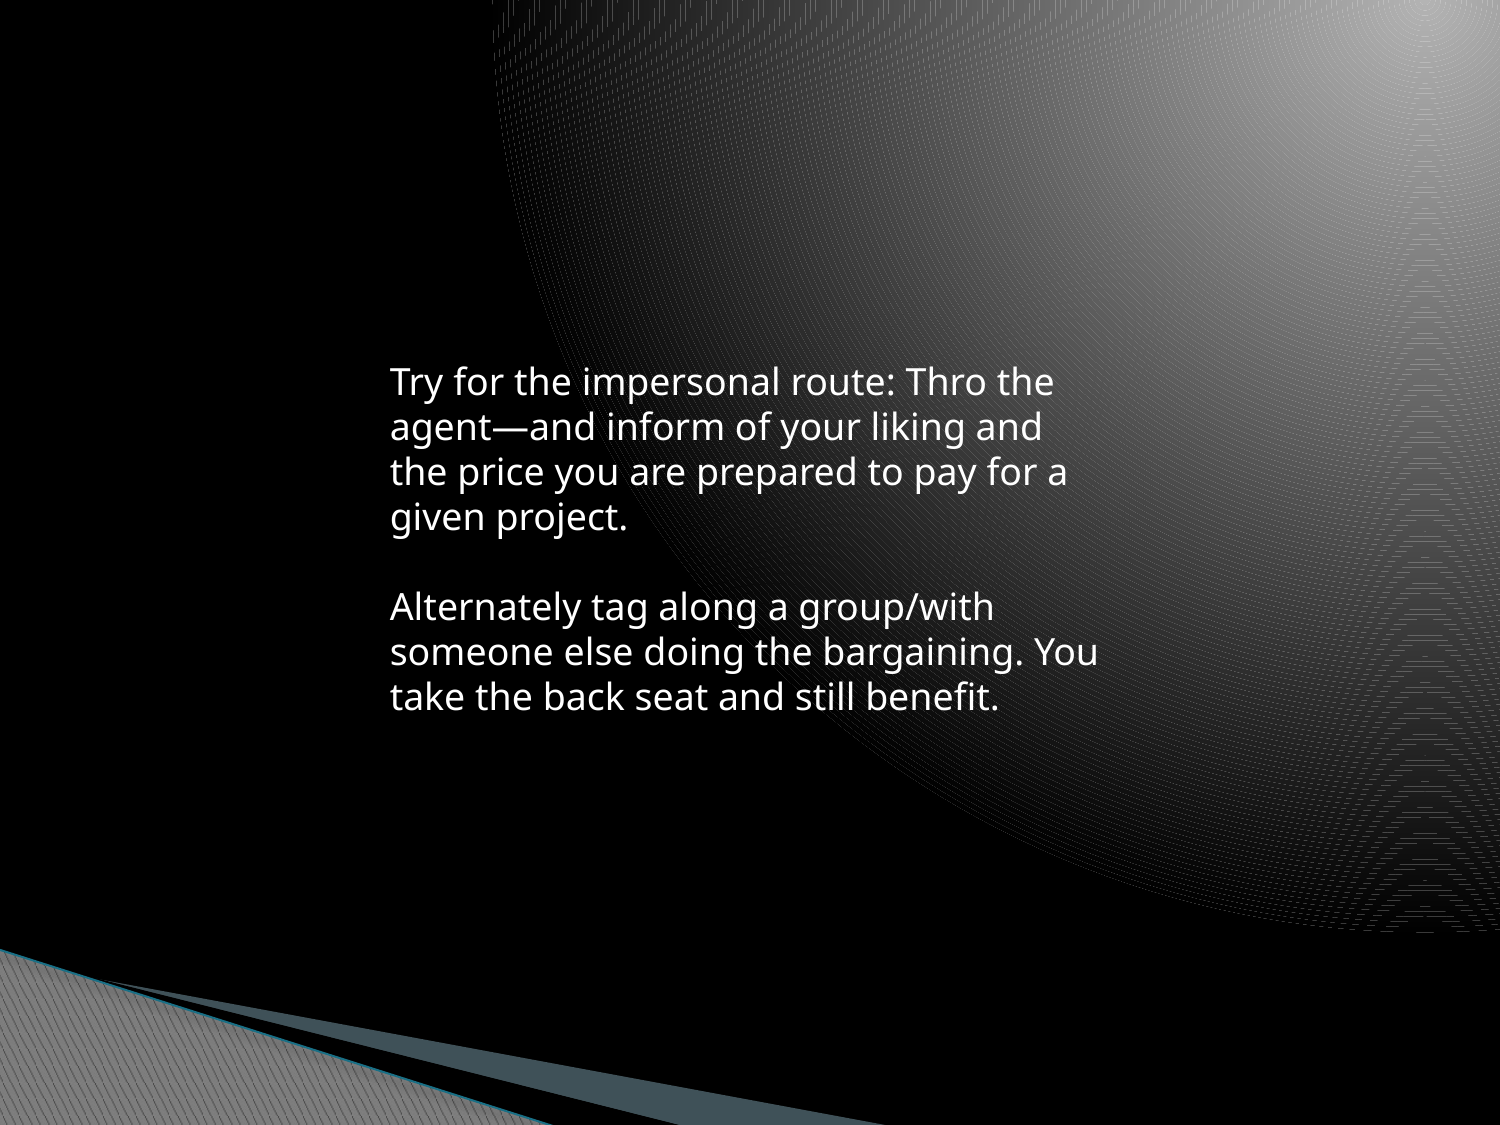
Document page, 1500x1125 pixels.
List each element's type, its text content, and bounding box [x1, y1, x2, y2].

text_box Try for the impersonal route: Thro the agent—and inform of your liking and the price you are prepared to pay for a given project. Alternately tag along a group/with someone else doing the bargaining. You take the back seat and still benefit. [374, 350, 1125, 726]
title [75, 45, 1425, 233]
picture [0, 952, 543, 1125]
